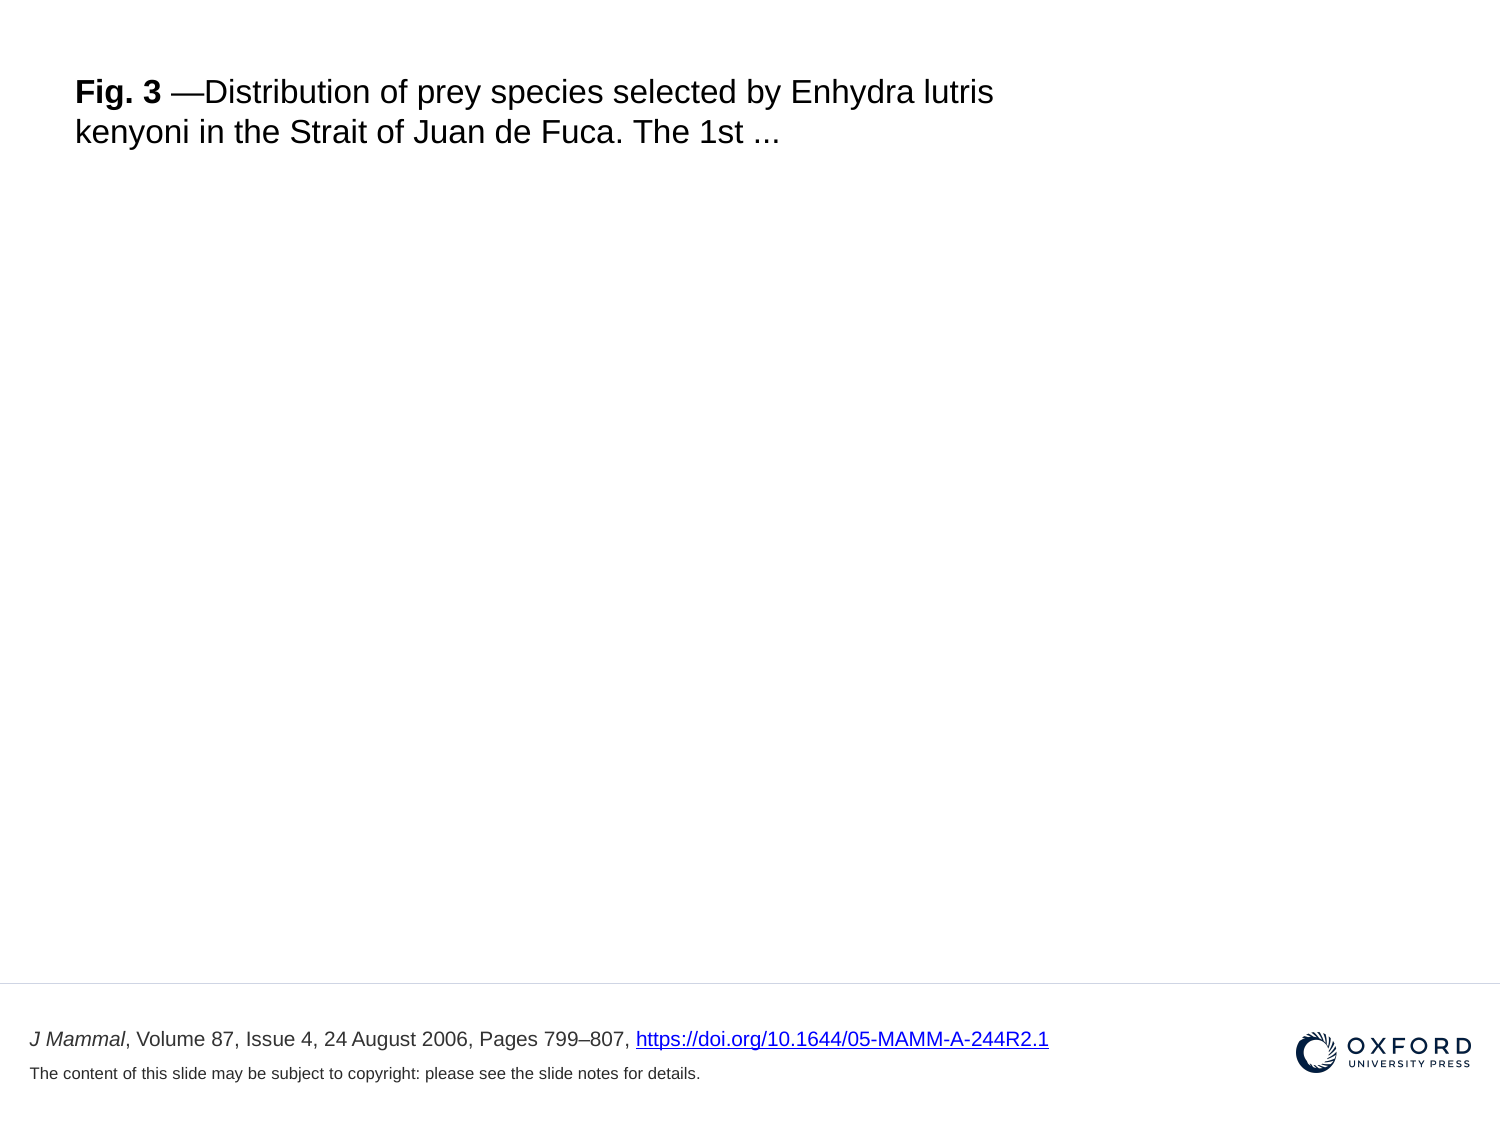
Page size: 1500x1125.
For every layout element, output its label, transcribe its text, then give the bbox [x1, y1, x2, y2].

picture [1296, 1032, 1471, 1073]
title Fig. 3 —Distribution of prey species selected by Enhydra lutris kenyoni in the Strait of Juan de Fuca. The 1st ... [75, 69, 1078, 171]
footer J Mammal, Volume 87, Issue 4, 24 August 2006, Pages 799–807, https://doi.org/10.1644/05-MAMM-A-244R2.1 The content of this slide may be subject to copyright: please see the slide notes for details. [0, 983, 1260, 1125]
